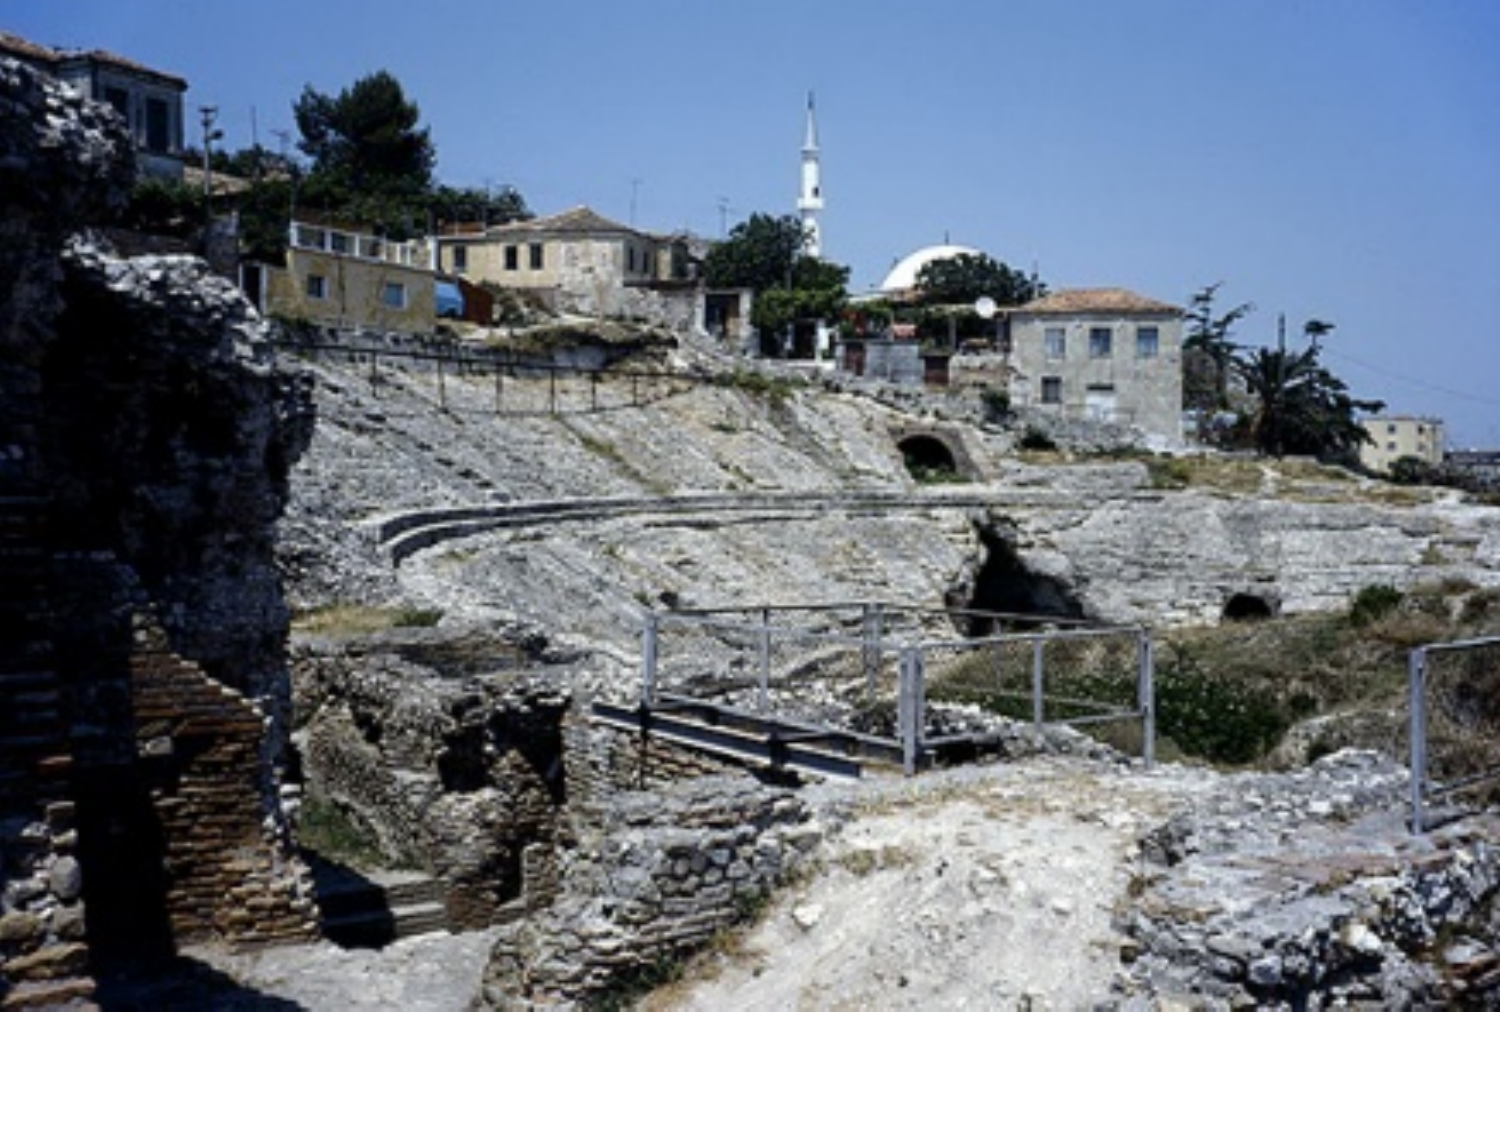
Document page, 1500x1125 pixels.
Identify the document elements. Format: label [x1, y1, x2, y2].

list [0, 0, 1500, 1012]
